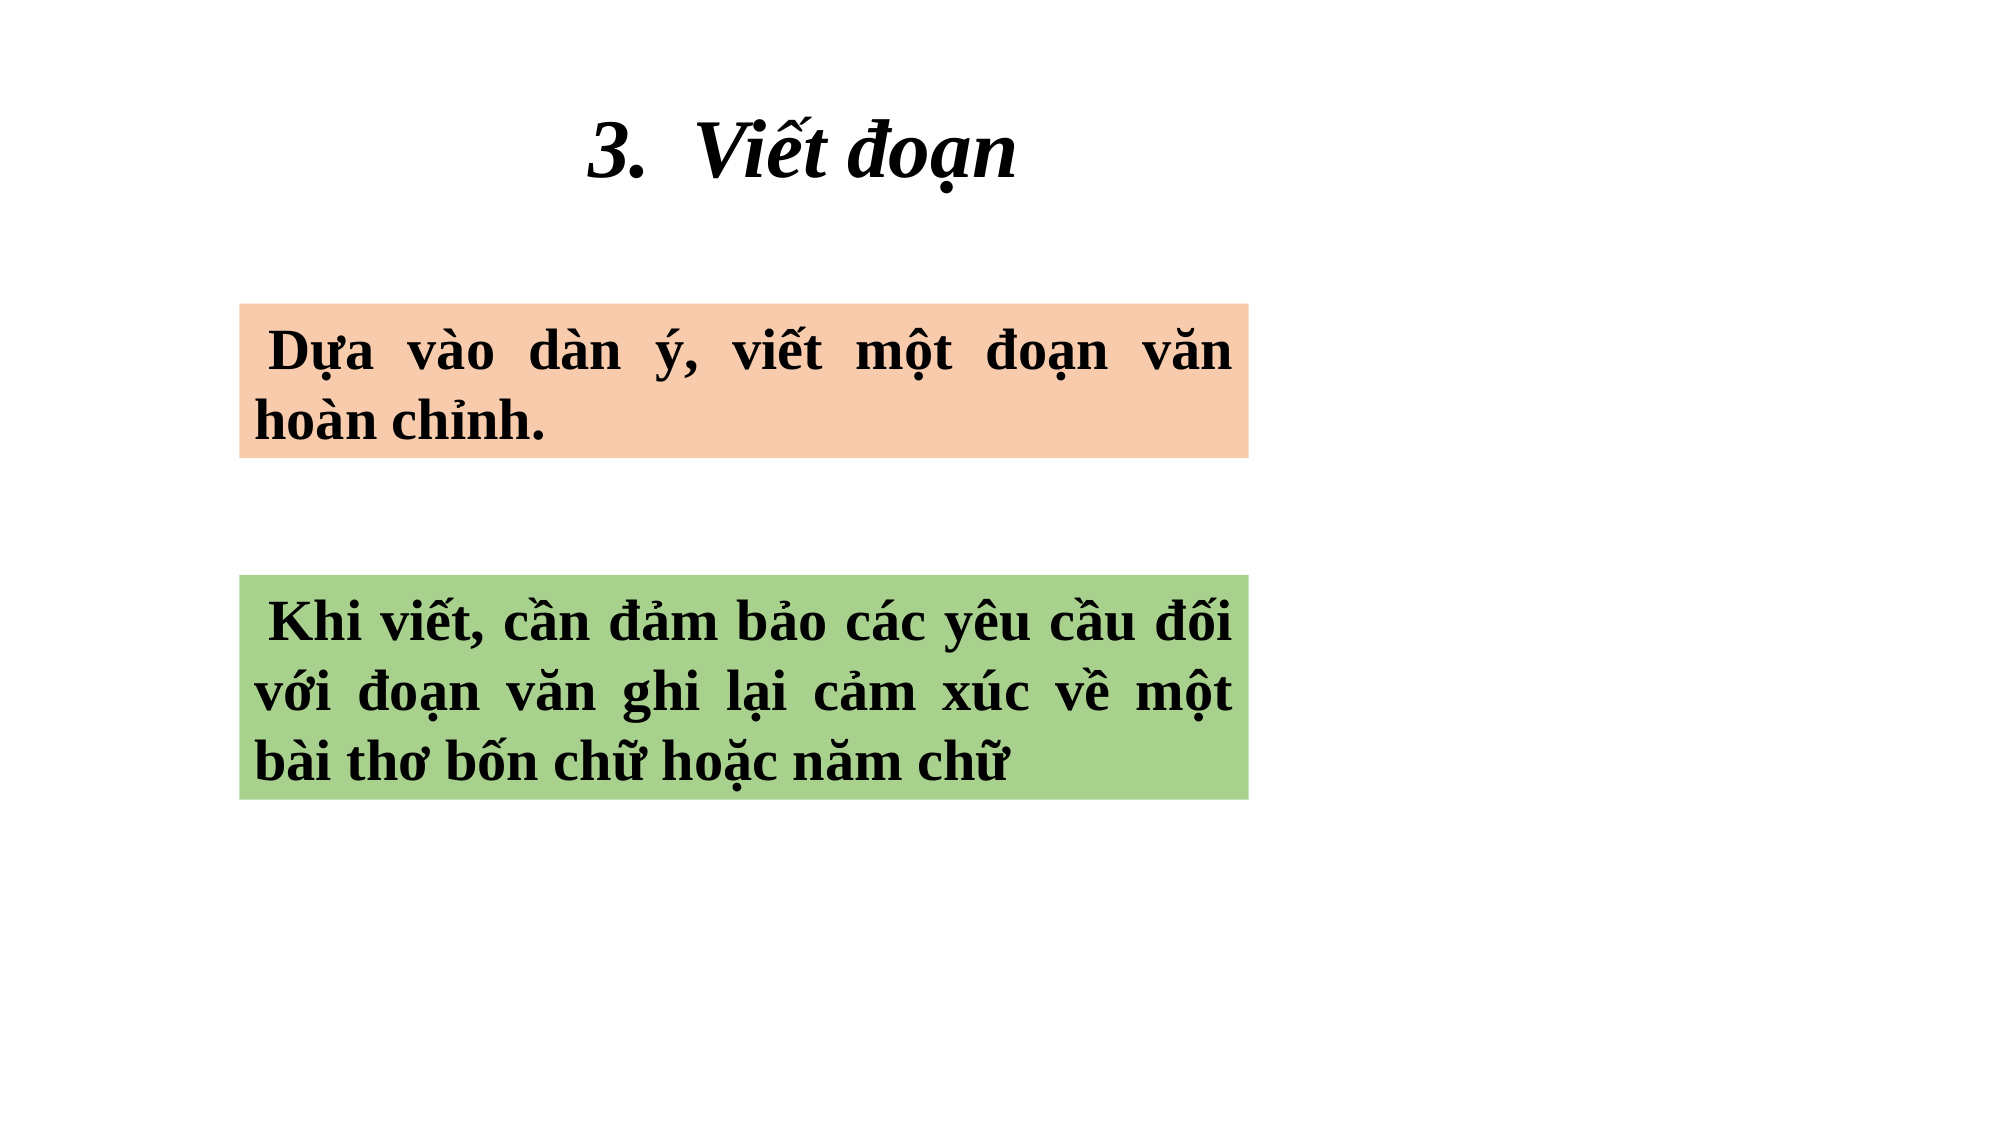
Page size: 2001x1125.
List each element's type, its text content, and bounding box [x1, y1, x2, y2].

text_box Khi viết, cần đảm bảo các yêu cầu đối với đoạn văn ghi lại cảm xúc về một bài thơ bốn chữ hoặc năm chữ [239, 574, 1249, 800]
text_box 3. Viết đoạn [573, 37, 1156, 202]
text_box Dựa vào dàn ý, viết một đoạn văn hoàn chỉnh. [239, 303, 1249, 459]
